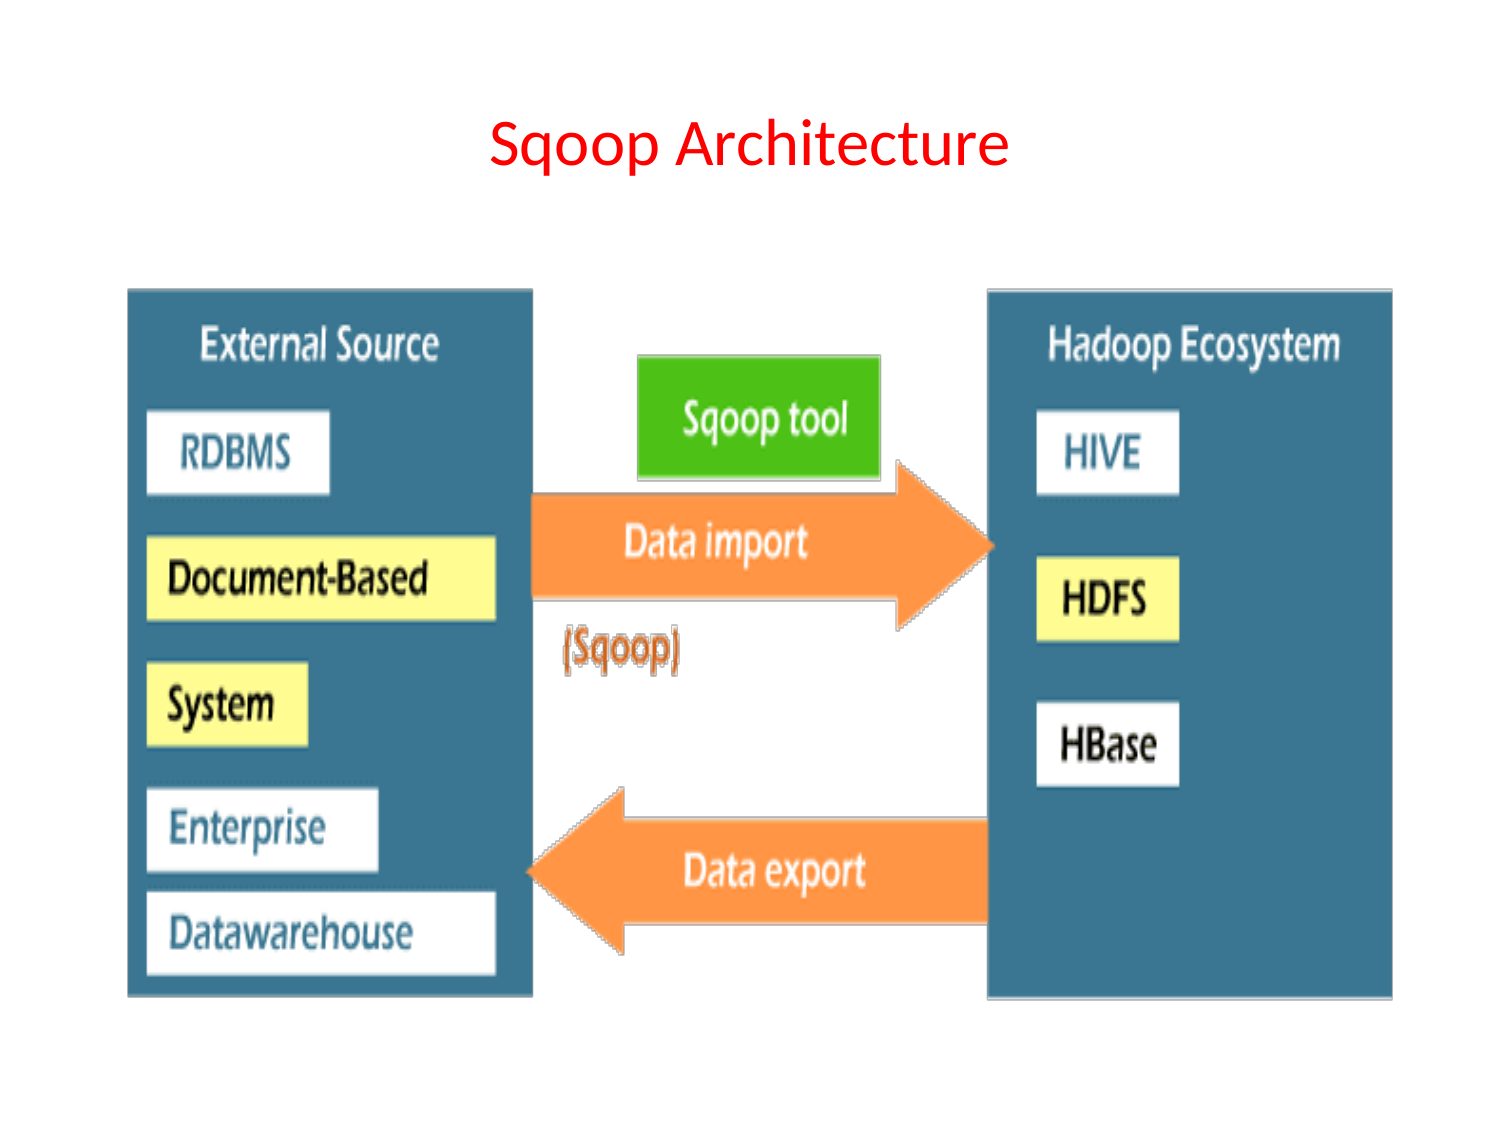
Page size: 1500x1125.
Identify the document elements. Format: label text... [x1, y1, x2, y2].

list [94, 247, 1426, 1028]
title Sqoop Architecture [75, 45, 1425, 233]
